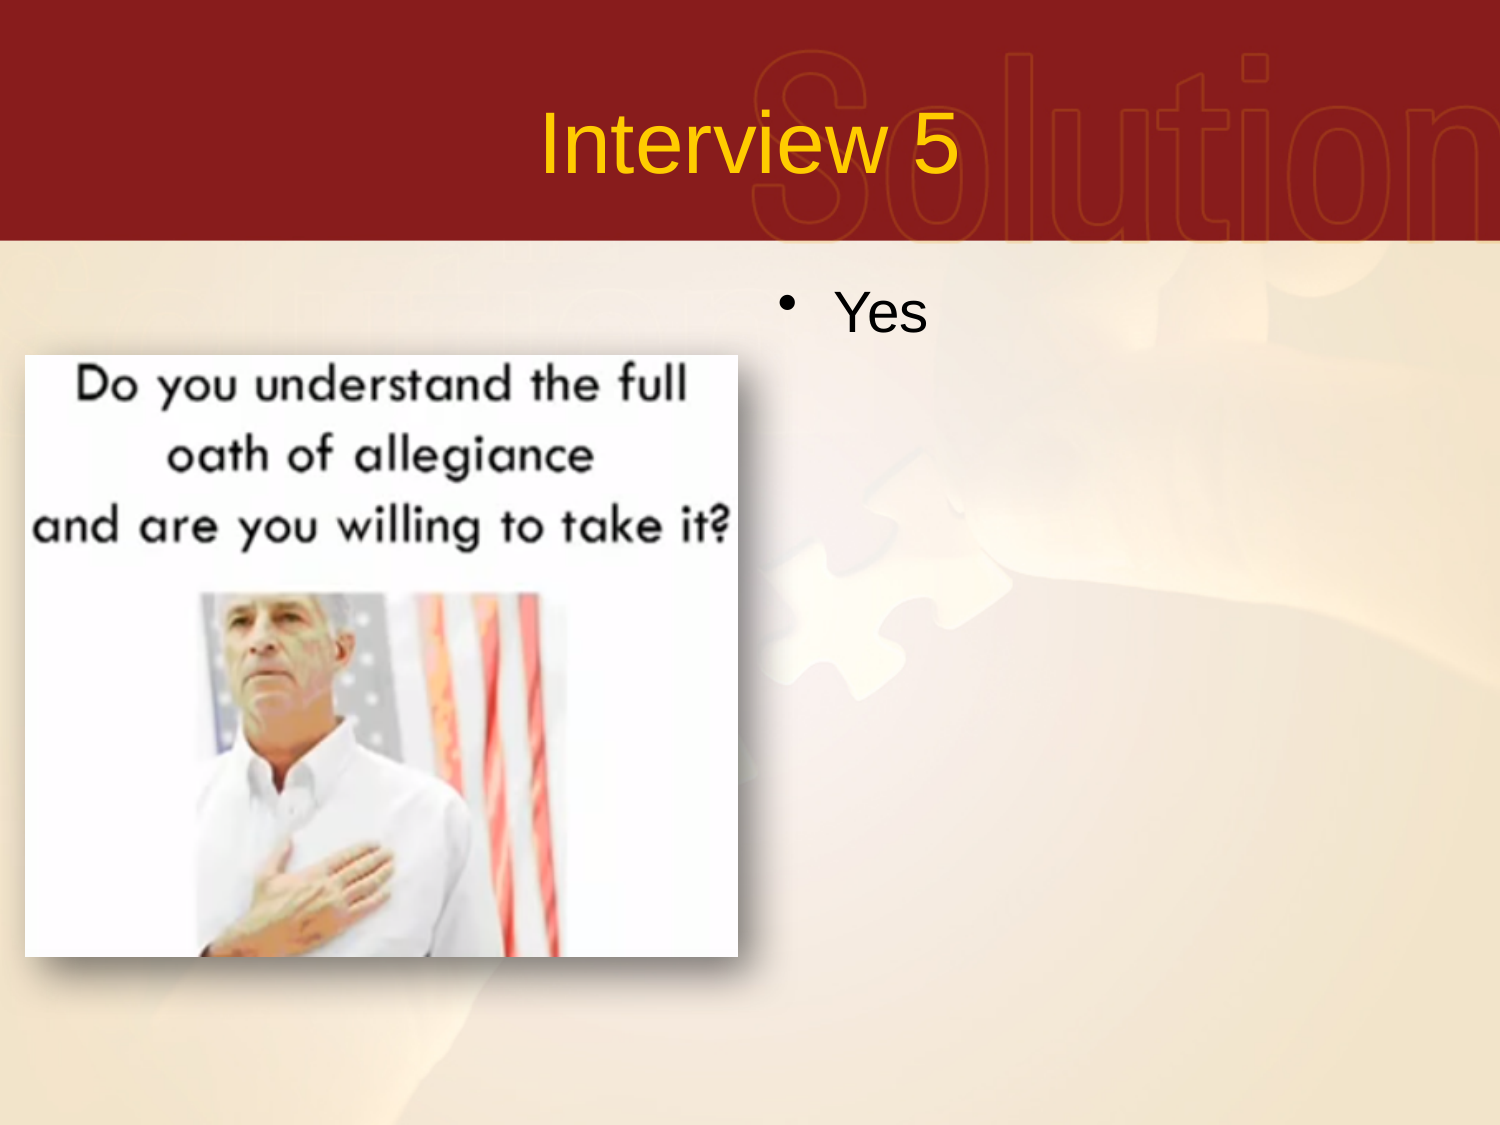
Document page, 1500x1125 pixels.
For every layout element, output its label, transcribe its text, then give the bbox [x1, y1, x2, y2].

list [25, 355, 738, 958]
picture [0, 0, 1500, 1125]
list Yes [762, 266, 1425, 1005]
title Interview 5 [75, 45, 1425, 233]
